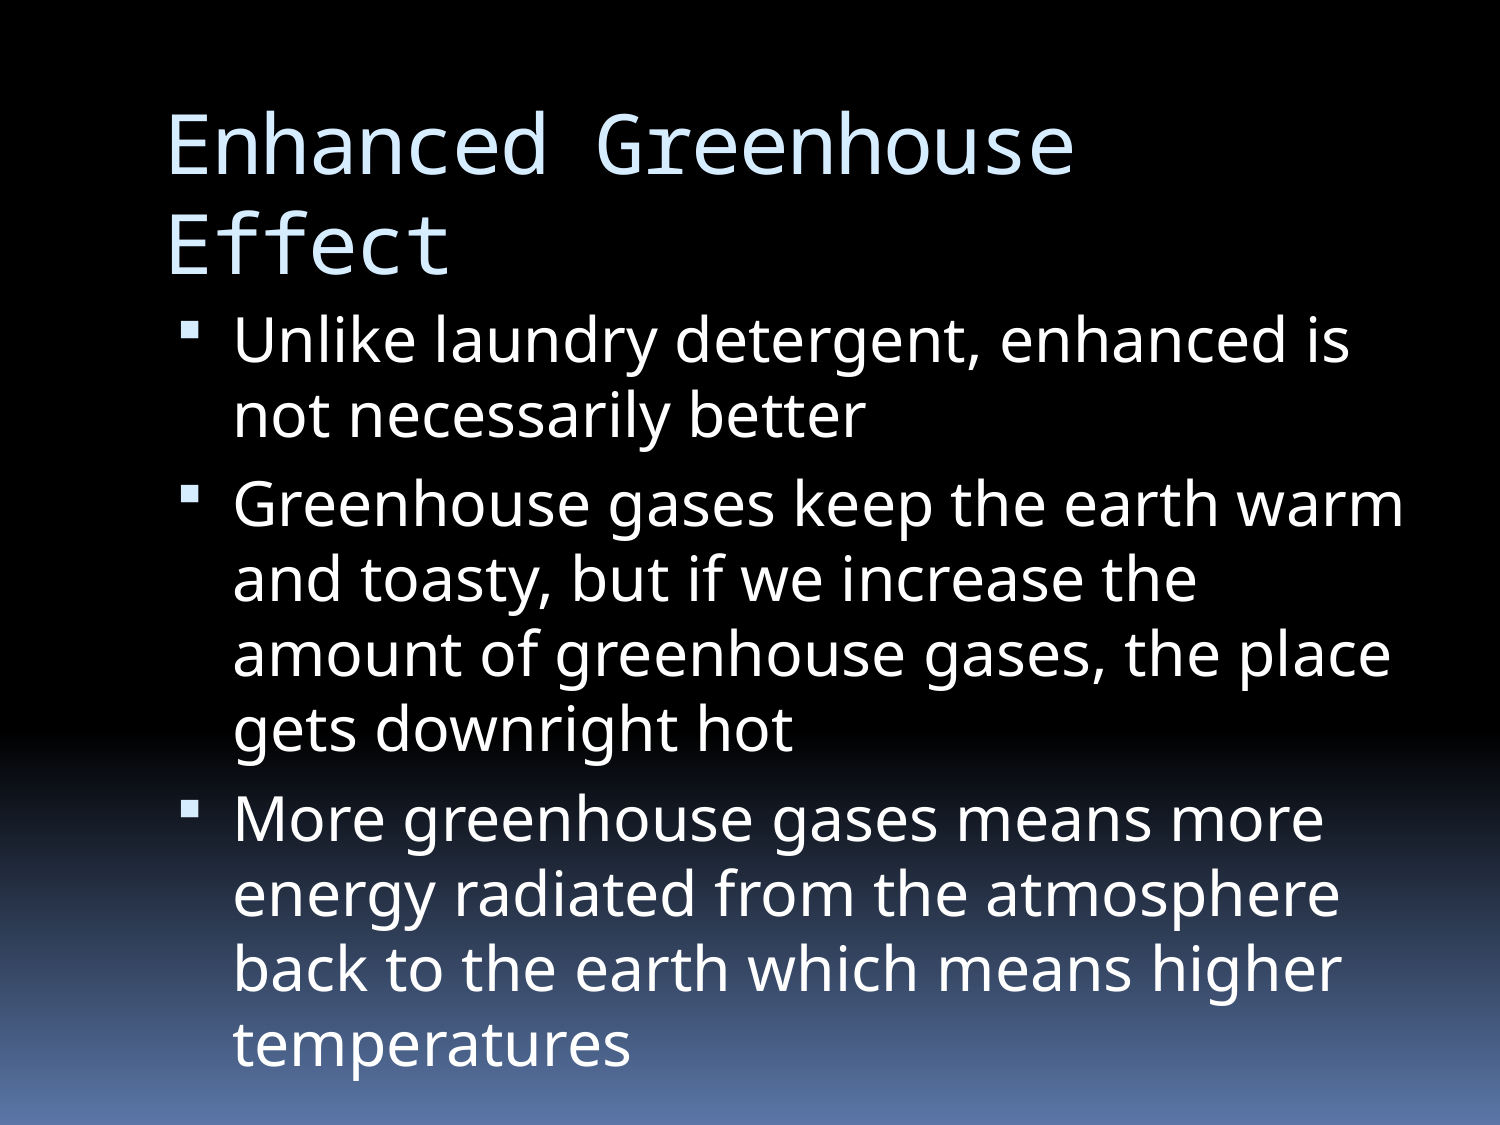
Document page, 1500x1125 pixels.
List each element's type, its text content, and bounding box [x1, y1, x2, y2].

list Unlike laundry detergent, enhanced is not necessarily better Greenhouse gases keep the earth warm and toasty, but if we increase the amount of greenhouse gases, the place gets downright hot More greenhouse gases means more energy radiated from the atmosphere back to the earth which means higher temperatures [150, 292, 1425, 1043]
title Enhanced Greenhouse Effect [150, 83, 1425, 234]
